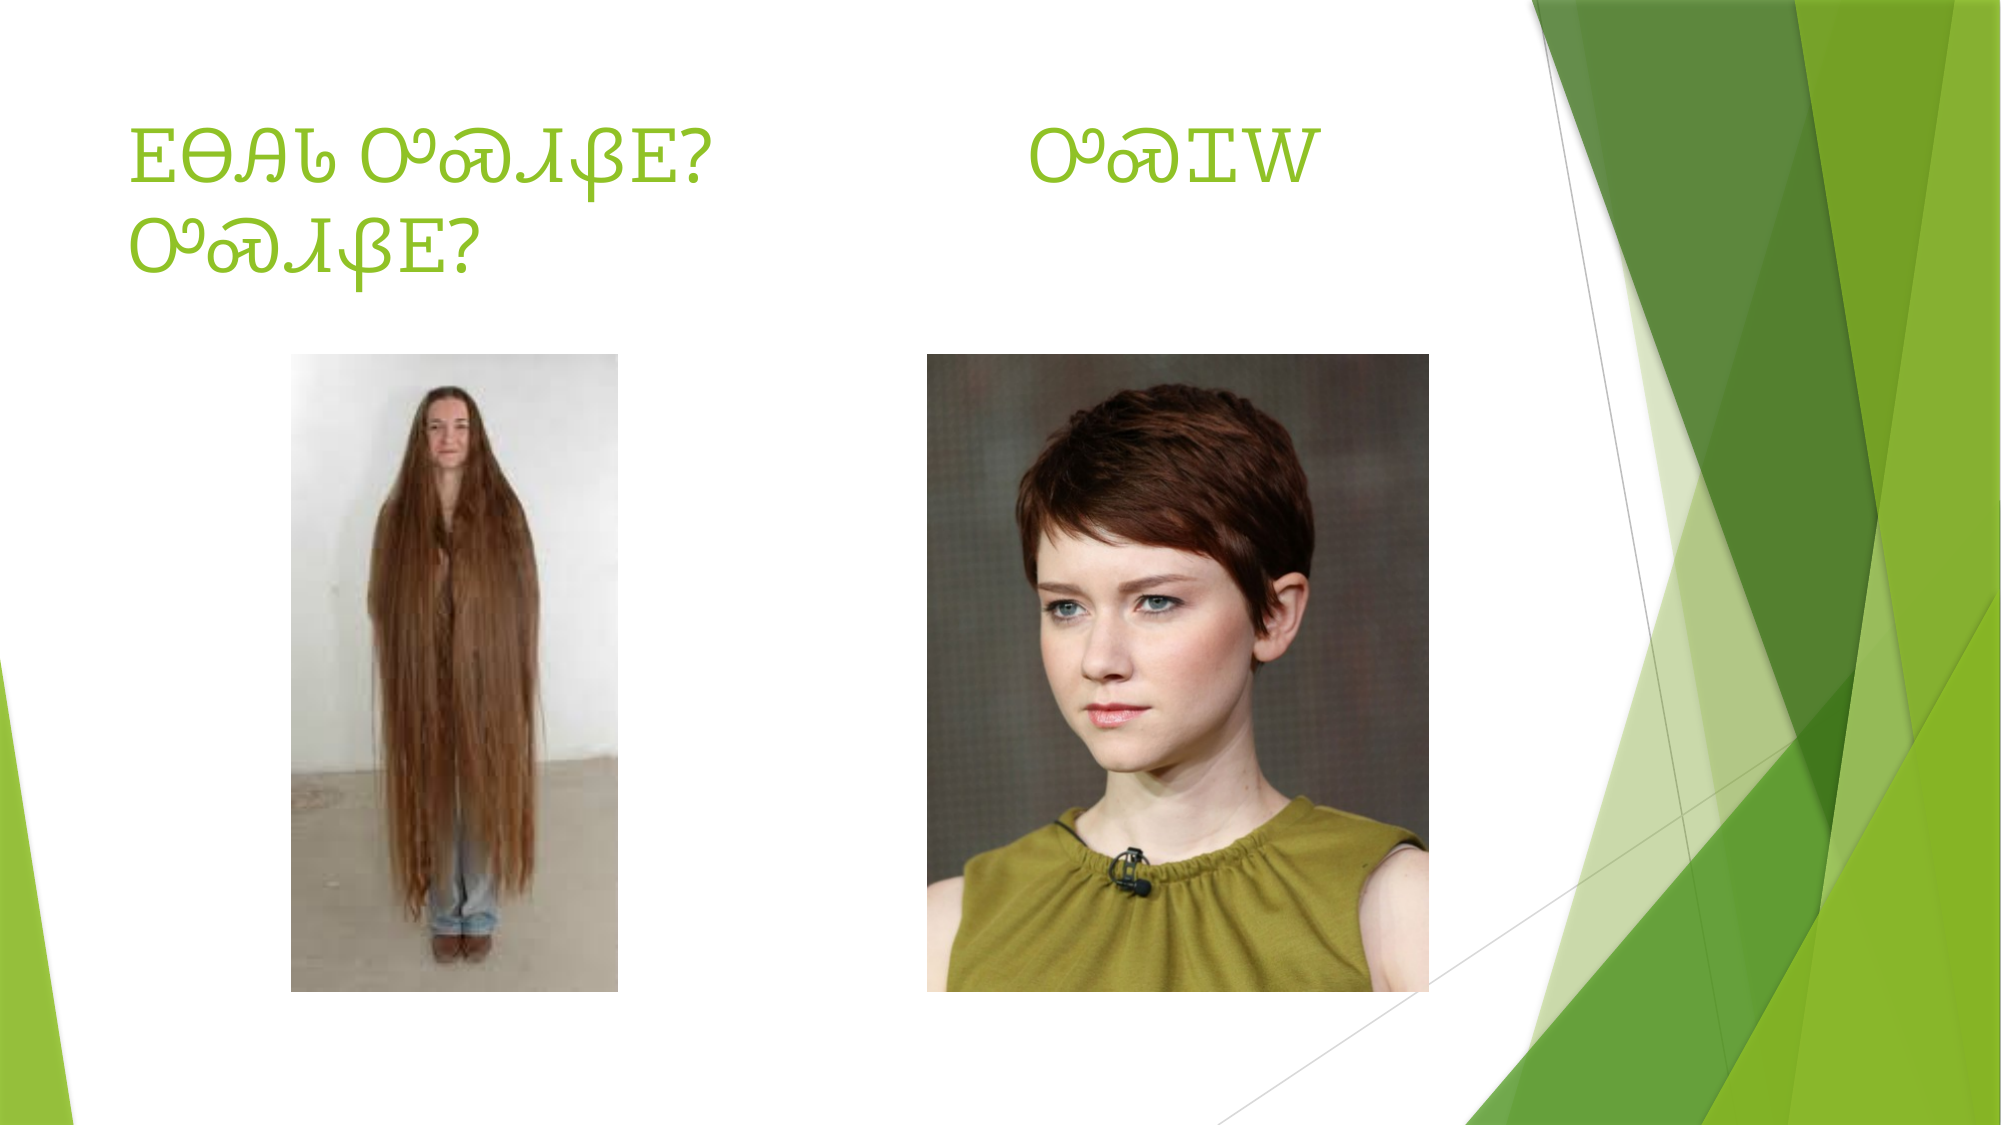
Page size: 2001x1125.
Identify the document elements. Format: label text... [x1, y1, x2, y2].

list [927, 353, 1429, 992]
title ᎬᎾᎯᏓ ᎤᏍᏗᏰᎬ? ᎤᏍᏆᎳ ᎤᏍᏗᏰᎬ? [111, 99, 1522, 317]
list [290, 353, 618, 992]
